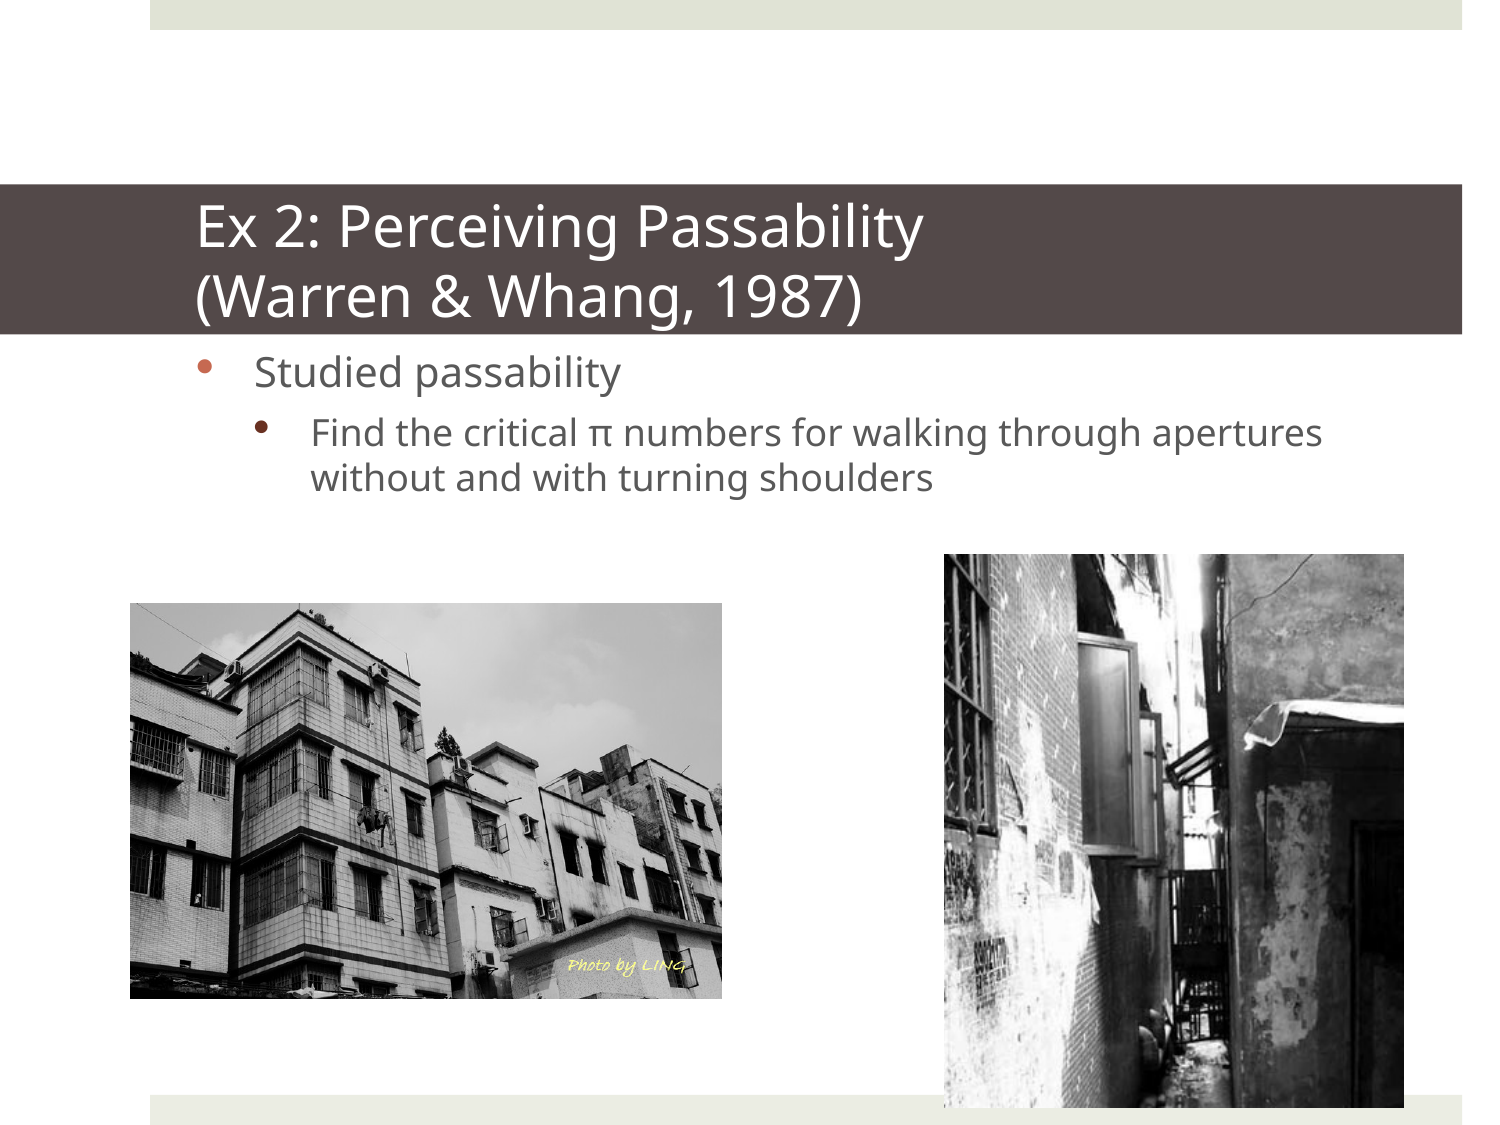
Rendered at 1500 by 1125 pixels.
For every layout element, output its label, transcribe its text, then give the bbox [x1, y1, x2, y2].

title Ex 2: Perceiving Passability (Warren & Whang, 1987) [0, 184, 1463, 335]
list Studied passability Find the critical π numbers for walking through apertures without and with turning shoulders [182, 338, 1432, 582]
picture [943, 553, 1404, 1109]
picture [130, 602, 722, 999]
